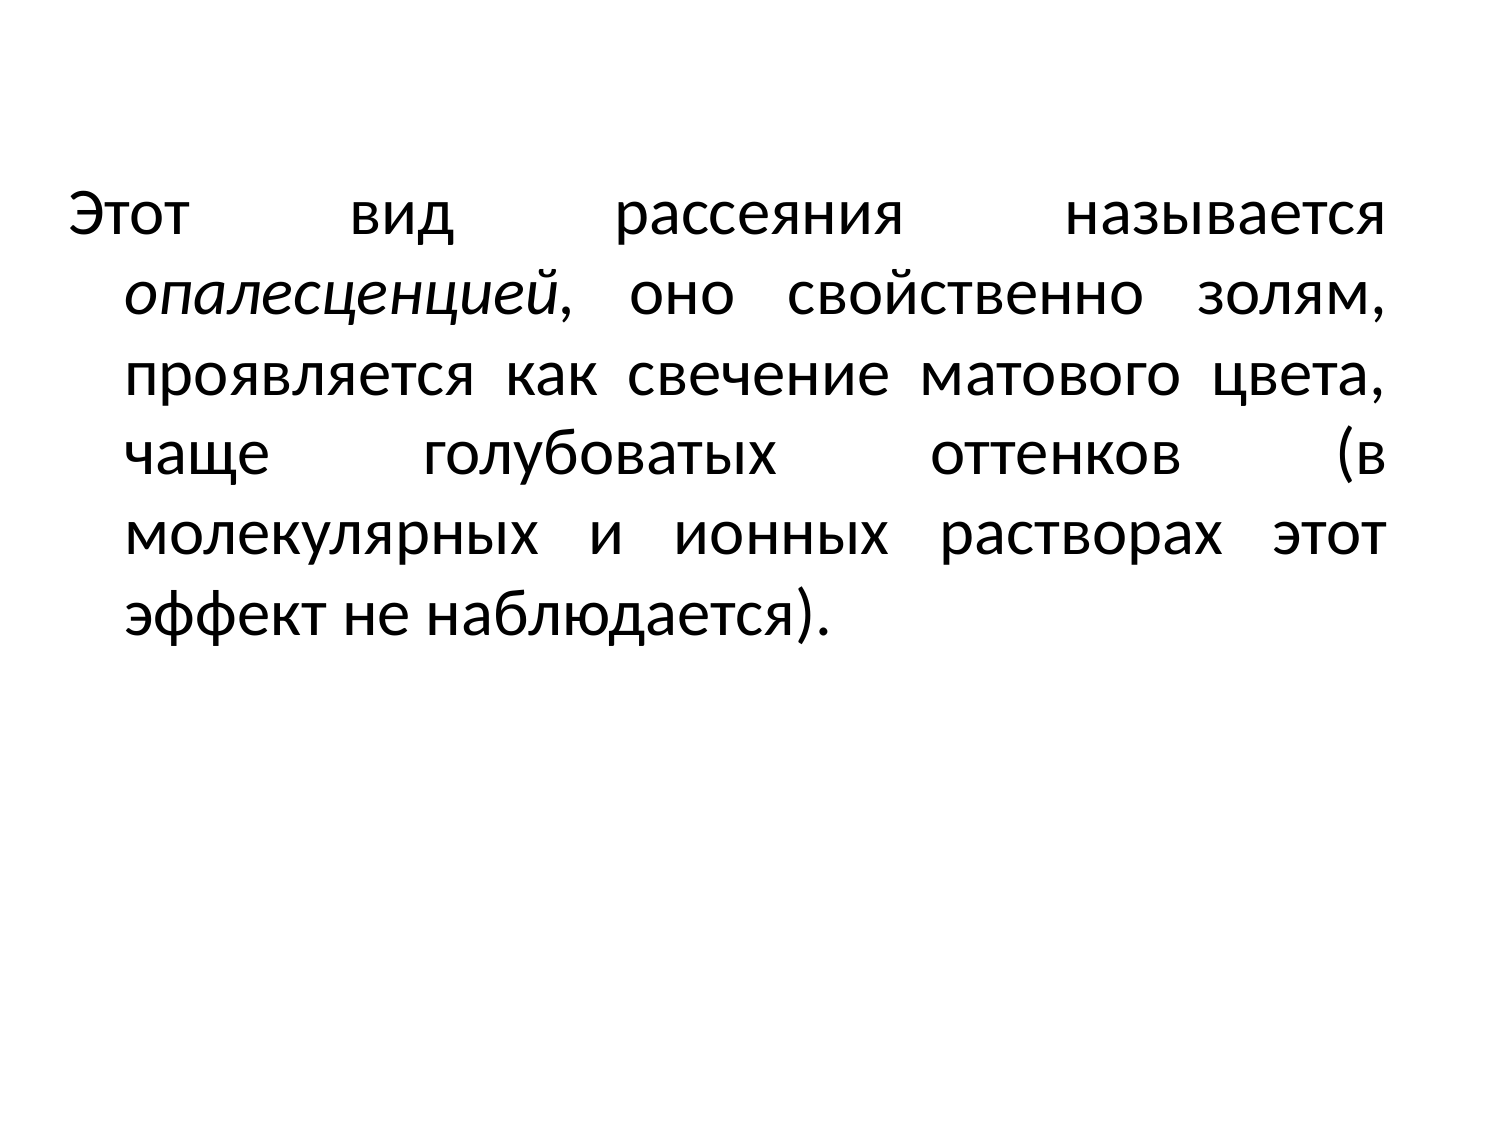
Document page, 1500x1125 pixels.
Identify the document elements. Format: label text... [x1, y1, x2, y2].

list Этот вид рассеяния называется опалесценцией, оно свойственно золям, проявляется как свечение матового цвета, чаще голубоватых оттенков (в молекулярных и ионных растворах этот эффект не наблюдается). [53, 160, 1404, 519]
list Этот вид рассеяния называется опалесценцией, оно свойственно золям, проявляется как свечение матового цвета, чаще голубоватых оттенков (в молекулярных и ионных растворах этот эффект не наблюдается). [53, 520, 1404, 929]
